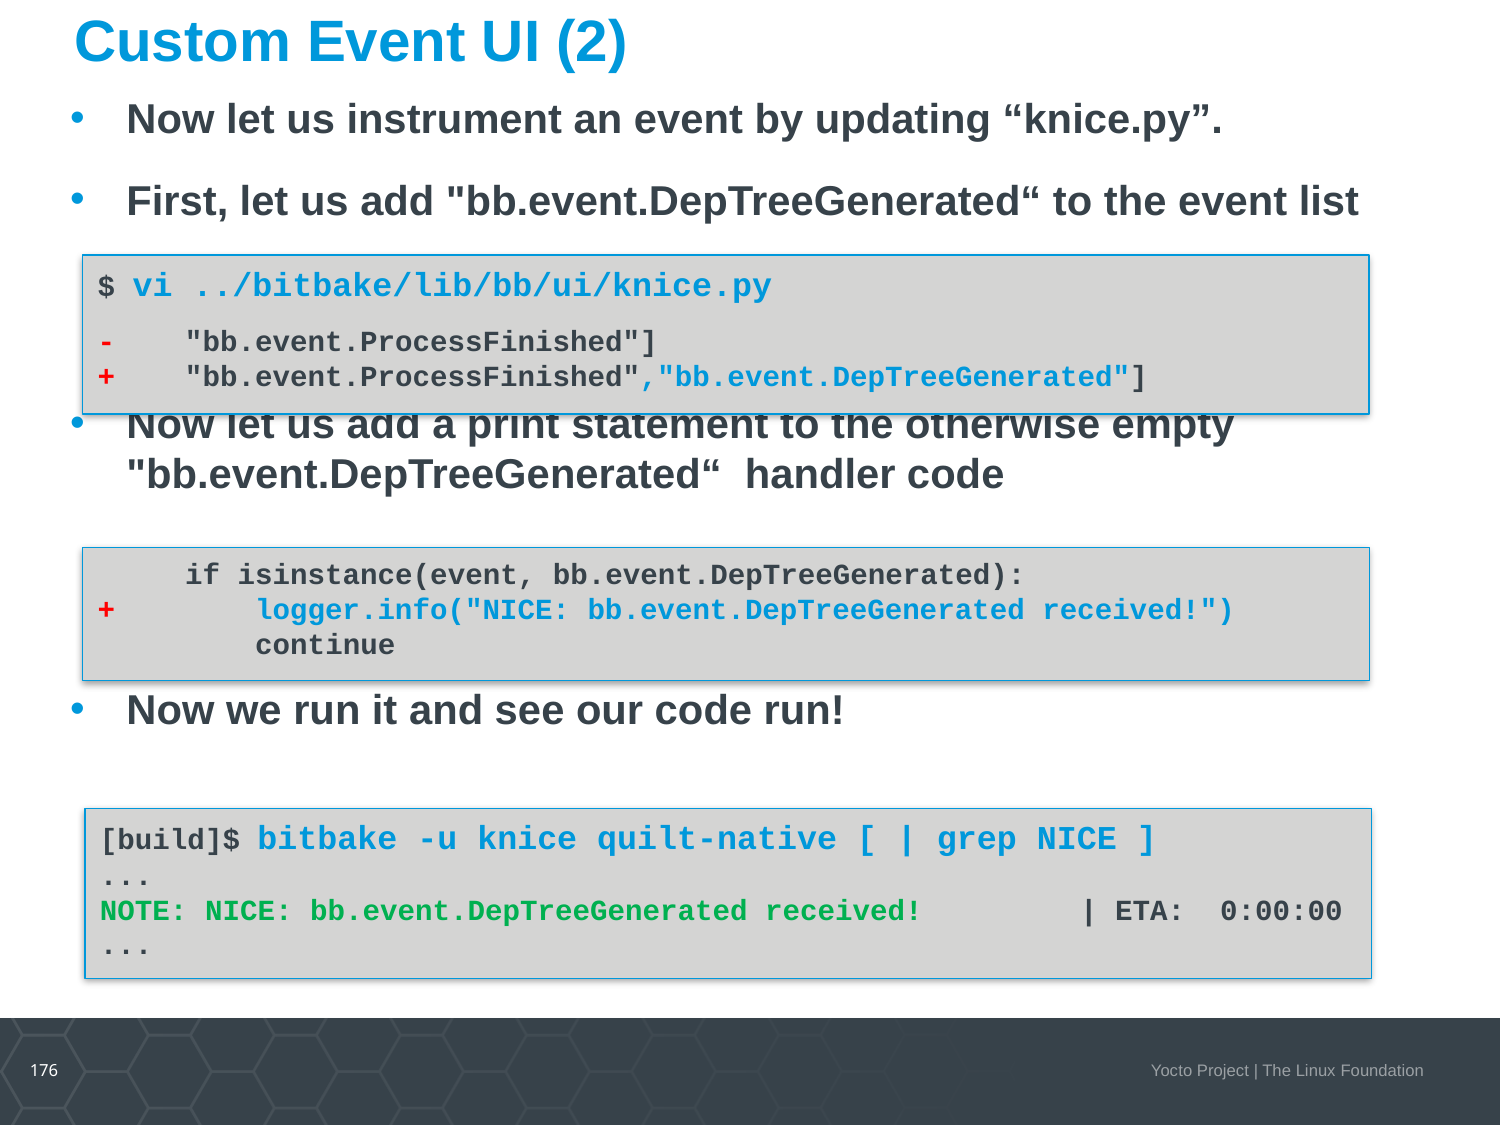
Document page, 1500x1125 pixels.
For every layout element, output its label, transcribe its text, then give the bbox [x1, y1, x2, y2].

title Custom Event UI (2) [74, 18, 1425, 165]
text_box [build]$ bitbake -u knice quilt-native [ | grep NICE ] ... NOTE: NICE: bb.event.DepTreeGenerated received! | ETA: 0:00:00 ... [84, 808, 1372, 979]
text_box if isinstance(event, bb.event.DepTreeGenerated): + logger.info("NICE: bb.event.DepTreeGenerated received!") continue [82, 547, 1370, 681]
picture [0, 0, 1500, 1125]
text_box $ vi ../bitbake/lib/bb/ui/knice.py - "bb.event.ProcessFinished"] + "bb.event.ProcessFinished","bb.event.DepTreeGenerated"] [82, 254, 1370, 415]
list Now let us instrument an event by updating “knice.py”. First, let us add "bb.event.DepTreeGenerated“ to the event list Now let us add a print statement to the otherwise empty "bb.event.DepTreeGenerated“ handler code Now we run it and see our code run! [70, 92, 1421, 996]
